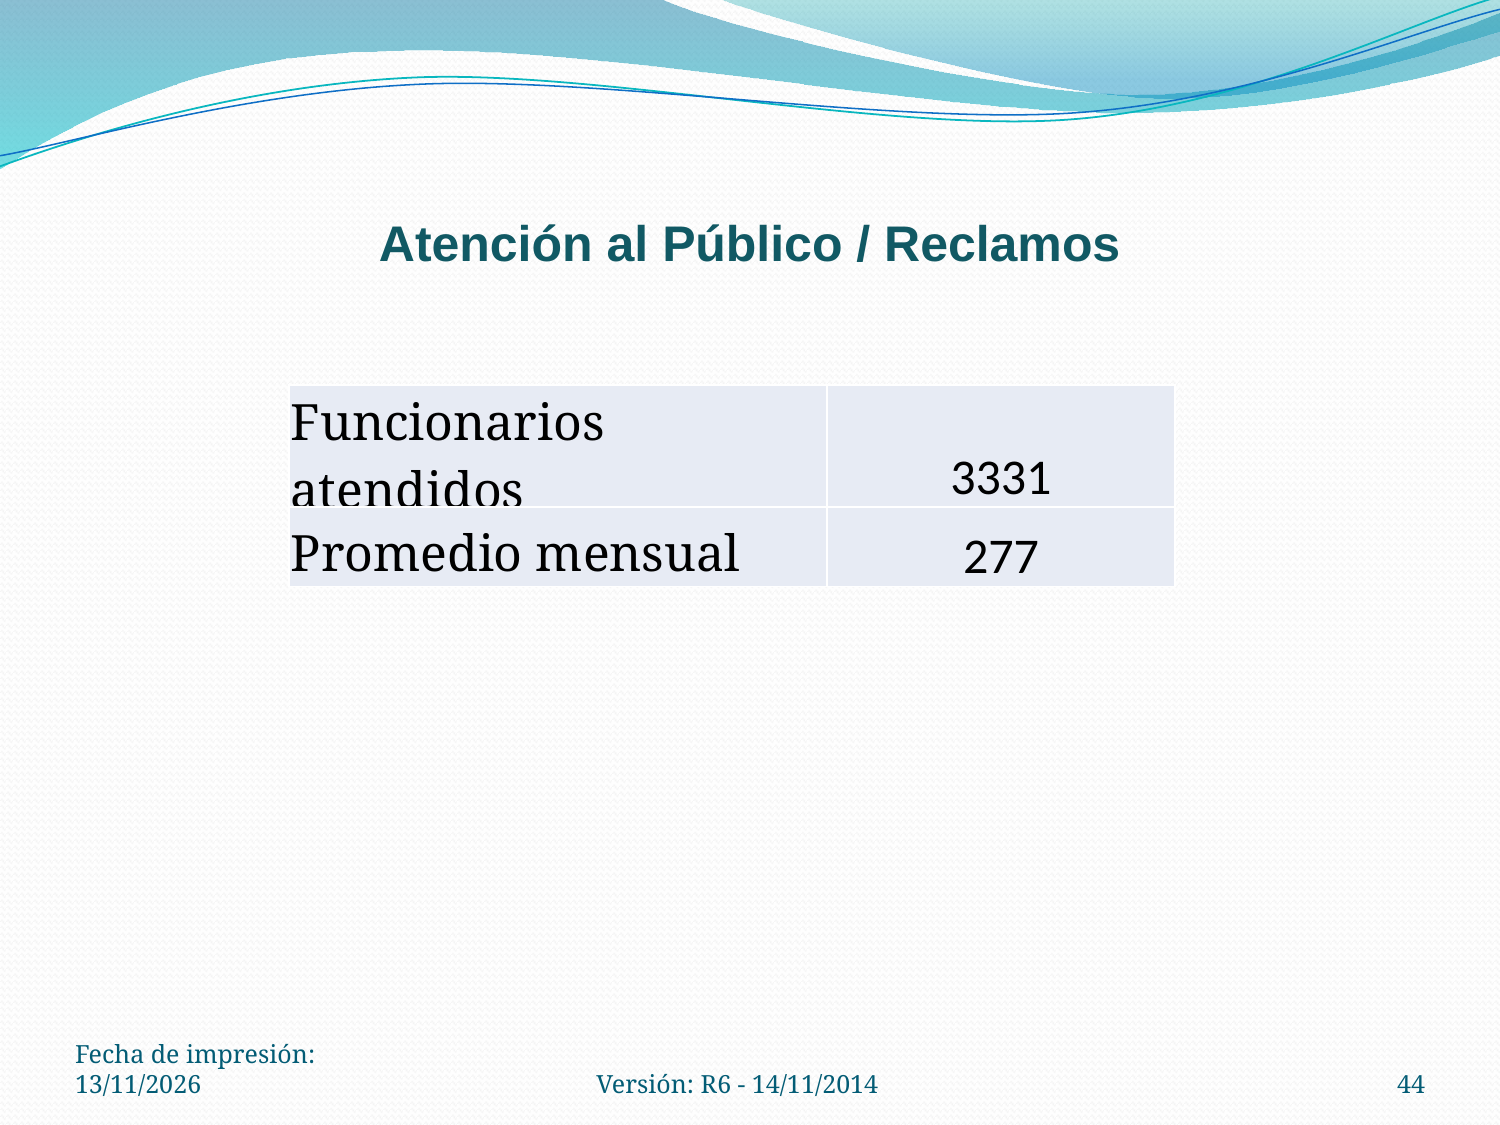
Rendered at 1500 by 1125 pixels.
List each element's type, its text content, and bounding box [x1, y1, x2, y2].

table_header Funcionarios atendidos [290, 386, 826, 506]
table_cell 277 [828, 508, 1174, 586]
slide_number 44 [1299, 1042, 1425, 1103]
table_header 3331 [828, 386, 1174, 506]
text_box Atención al Público / Reclamos [182, 204, 1317, 340]
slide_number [75, 1042, 425, 1103]
table_cell Promedio mensual [290, 508, 826, 586]
footer Versión: R6 - 14/11/2014 [596, 1042, 988, 1103]
